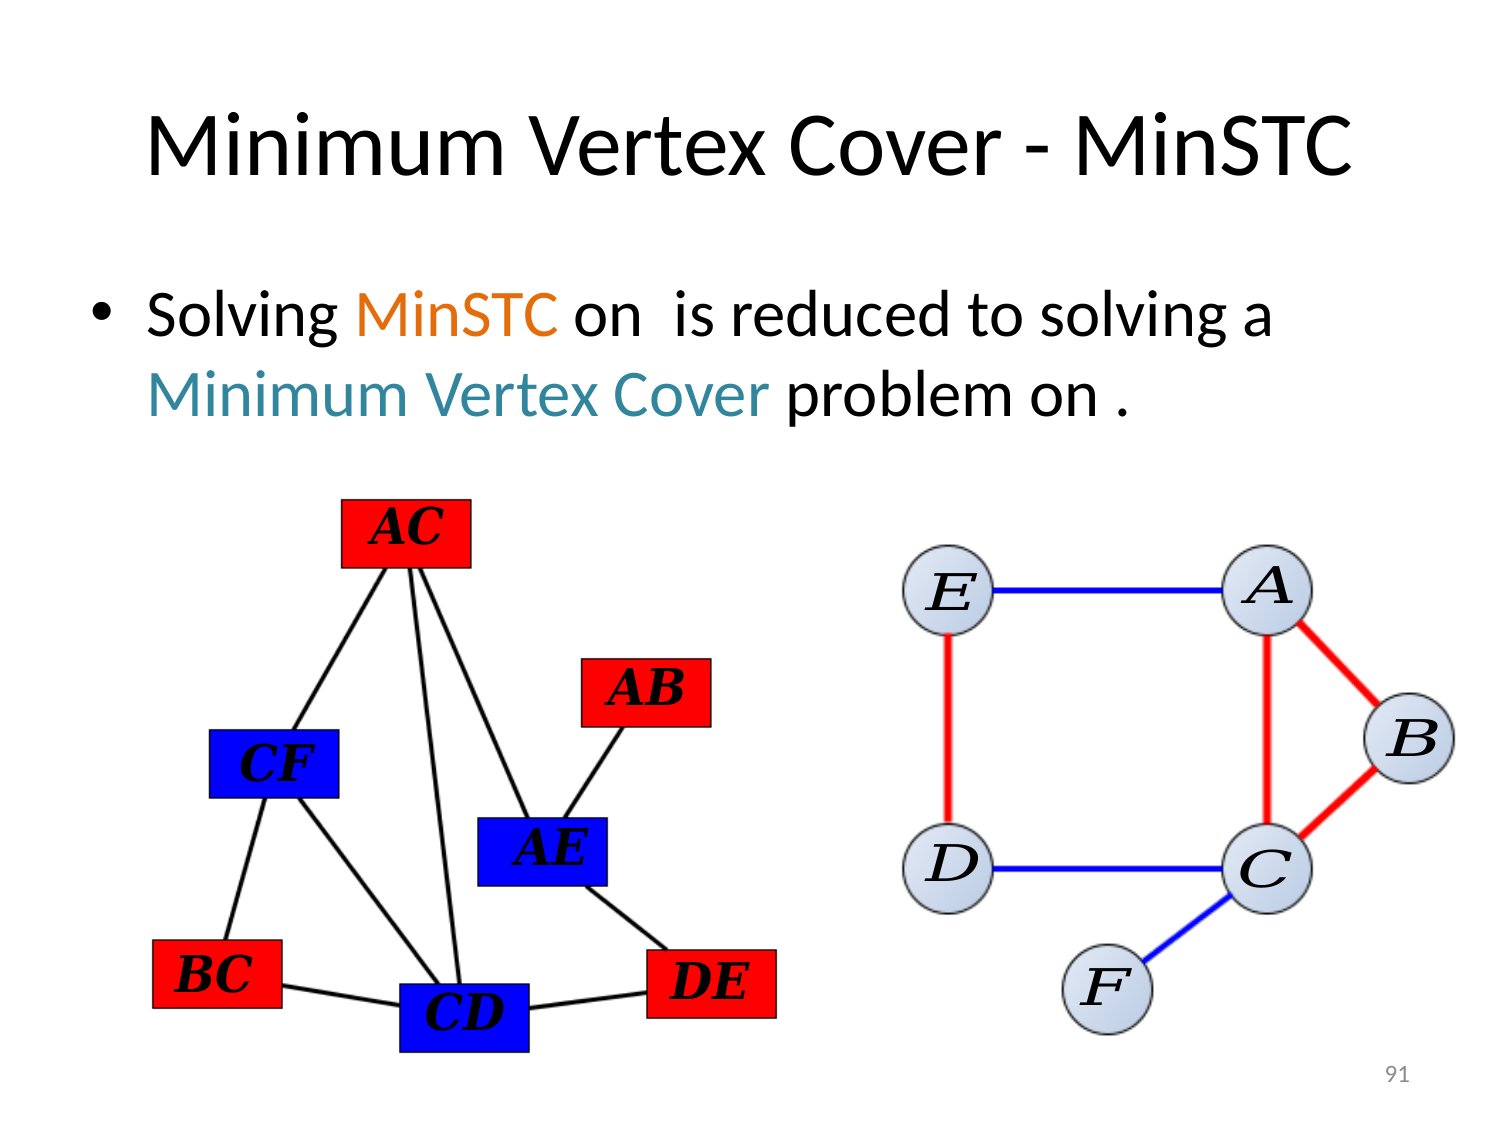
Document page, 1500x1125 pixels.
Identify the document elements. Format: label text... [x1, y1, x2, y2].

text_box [131, 477, 797, 1073]
title Minimum Vertex Cover - MinSTC [75, 45, 1425, 233]
slide_number 91 [1074, 1071, 1425, 1103]
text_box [858, 516, 1500, 1063]
